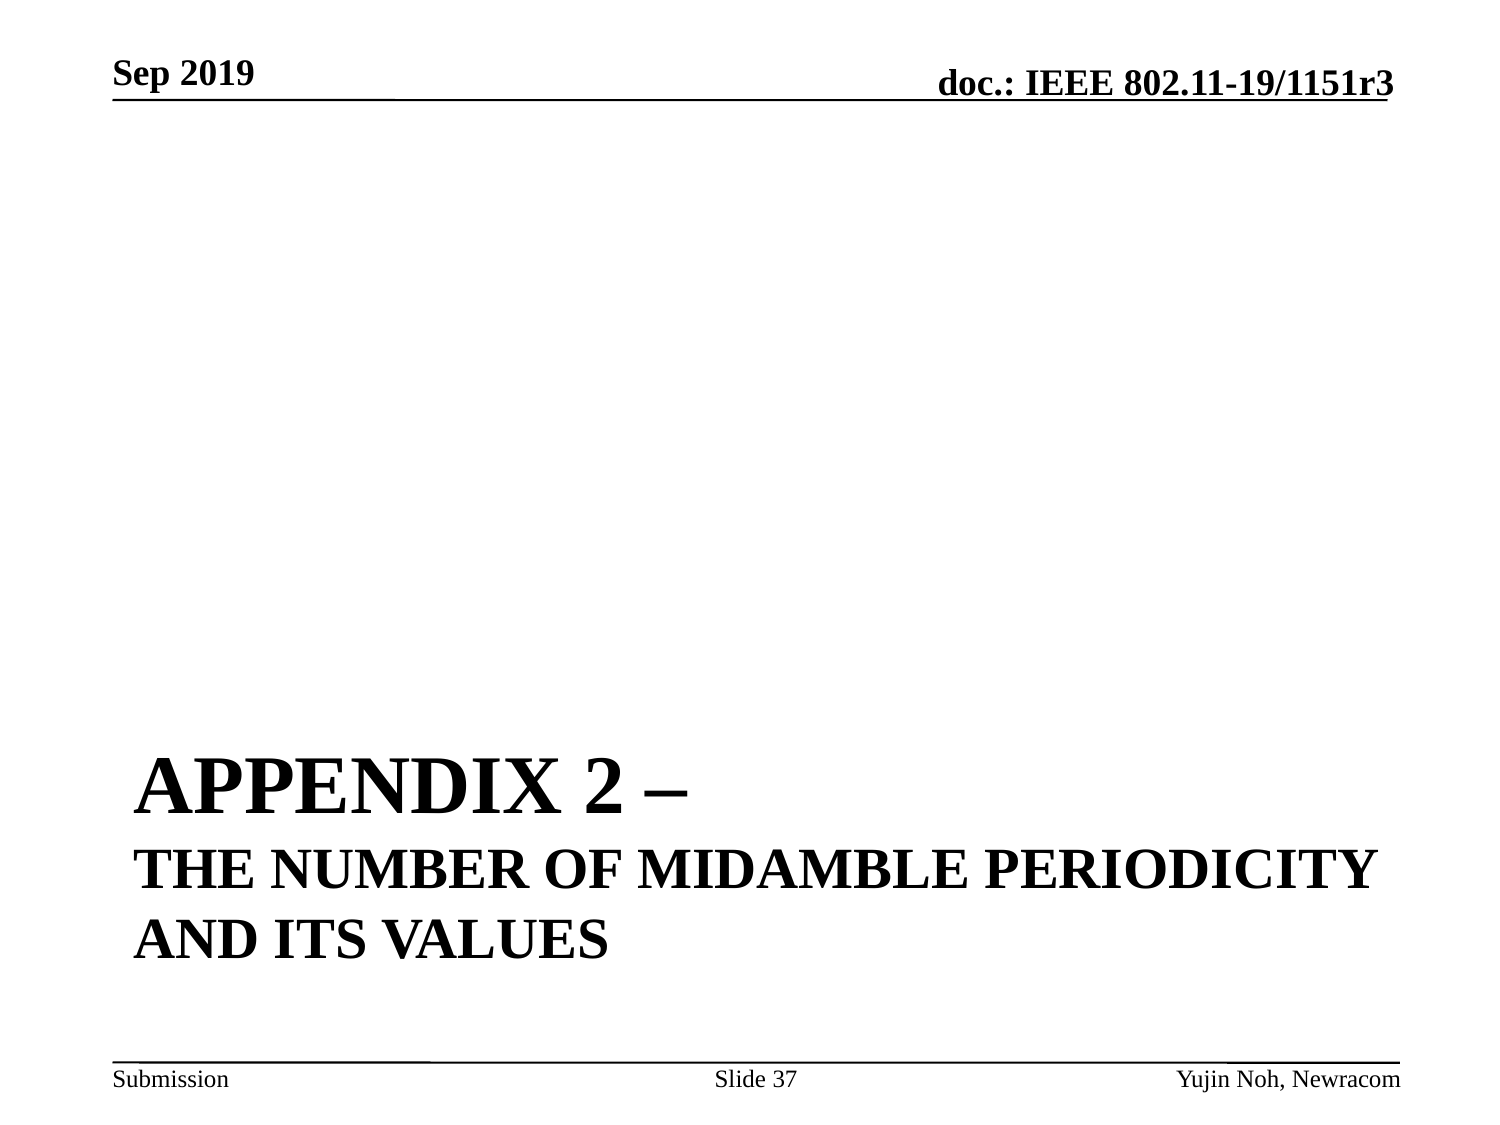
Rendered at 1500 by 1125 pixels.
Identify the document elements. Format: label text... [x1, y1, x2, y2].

slide_number Slide 37 [712, 1061, 800, 1123]
title APPENDIX 2 – The number of Midamble periodicity and its values [118, 722, 1394, 947]
footer Yujin Noh, Newracom [878, 1061, 1402, 1093]
